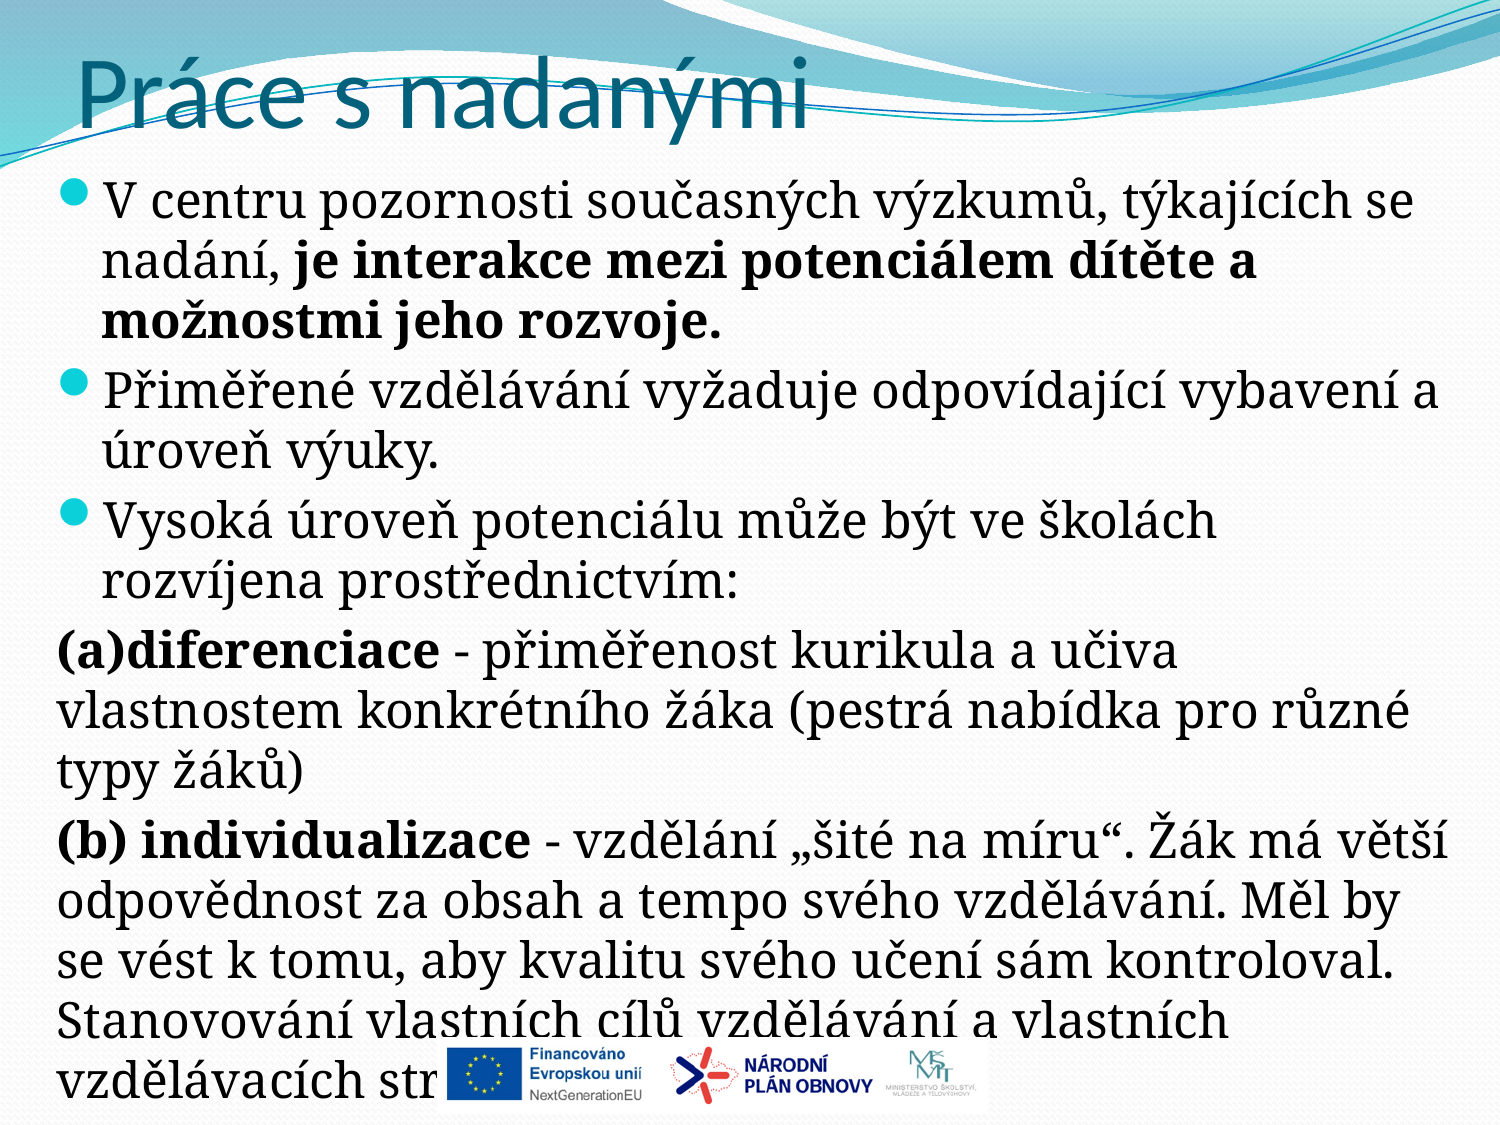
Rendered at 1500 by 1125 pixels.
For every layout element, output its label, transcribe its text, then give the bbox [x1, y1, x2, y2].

title Práce s nadanými [74, 54, 1426, 150]
picture [437, 1037, 988, 1113]
list V centru pozornosti současných výzkumů, týkajících se nadání, je interakce mezi potenciálem dítěte a možnostmi jeho rozvoje. Přiměřené vzdělávání vyžaduje odpovídající vybavení a úroveň výuky. Vysoká úroveň potenciálu může být ve školách rozvíjena prostřednictvím: (a)diferenciace - přiměřenost kurikula a učiva vlastnostem konkrétního žáka (pestrá nabídka pro různé typy žáků) (b) individualizace - vzdělání „šité na míru“. Žák má větší odpovědnost za obsah a tempo svého vzdělávání. Měl by se vést k tomu, aby kvalitu svého učení sám kontroloval. Stanovování vlastních cílů vzdělávání a vlastních vzdělávacích strategií. [41, 160, 1471, 1038]
